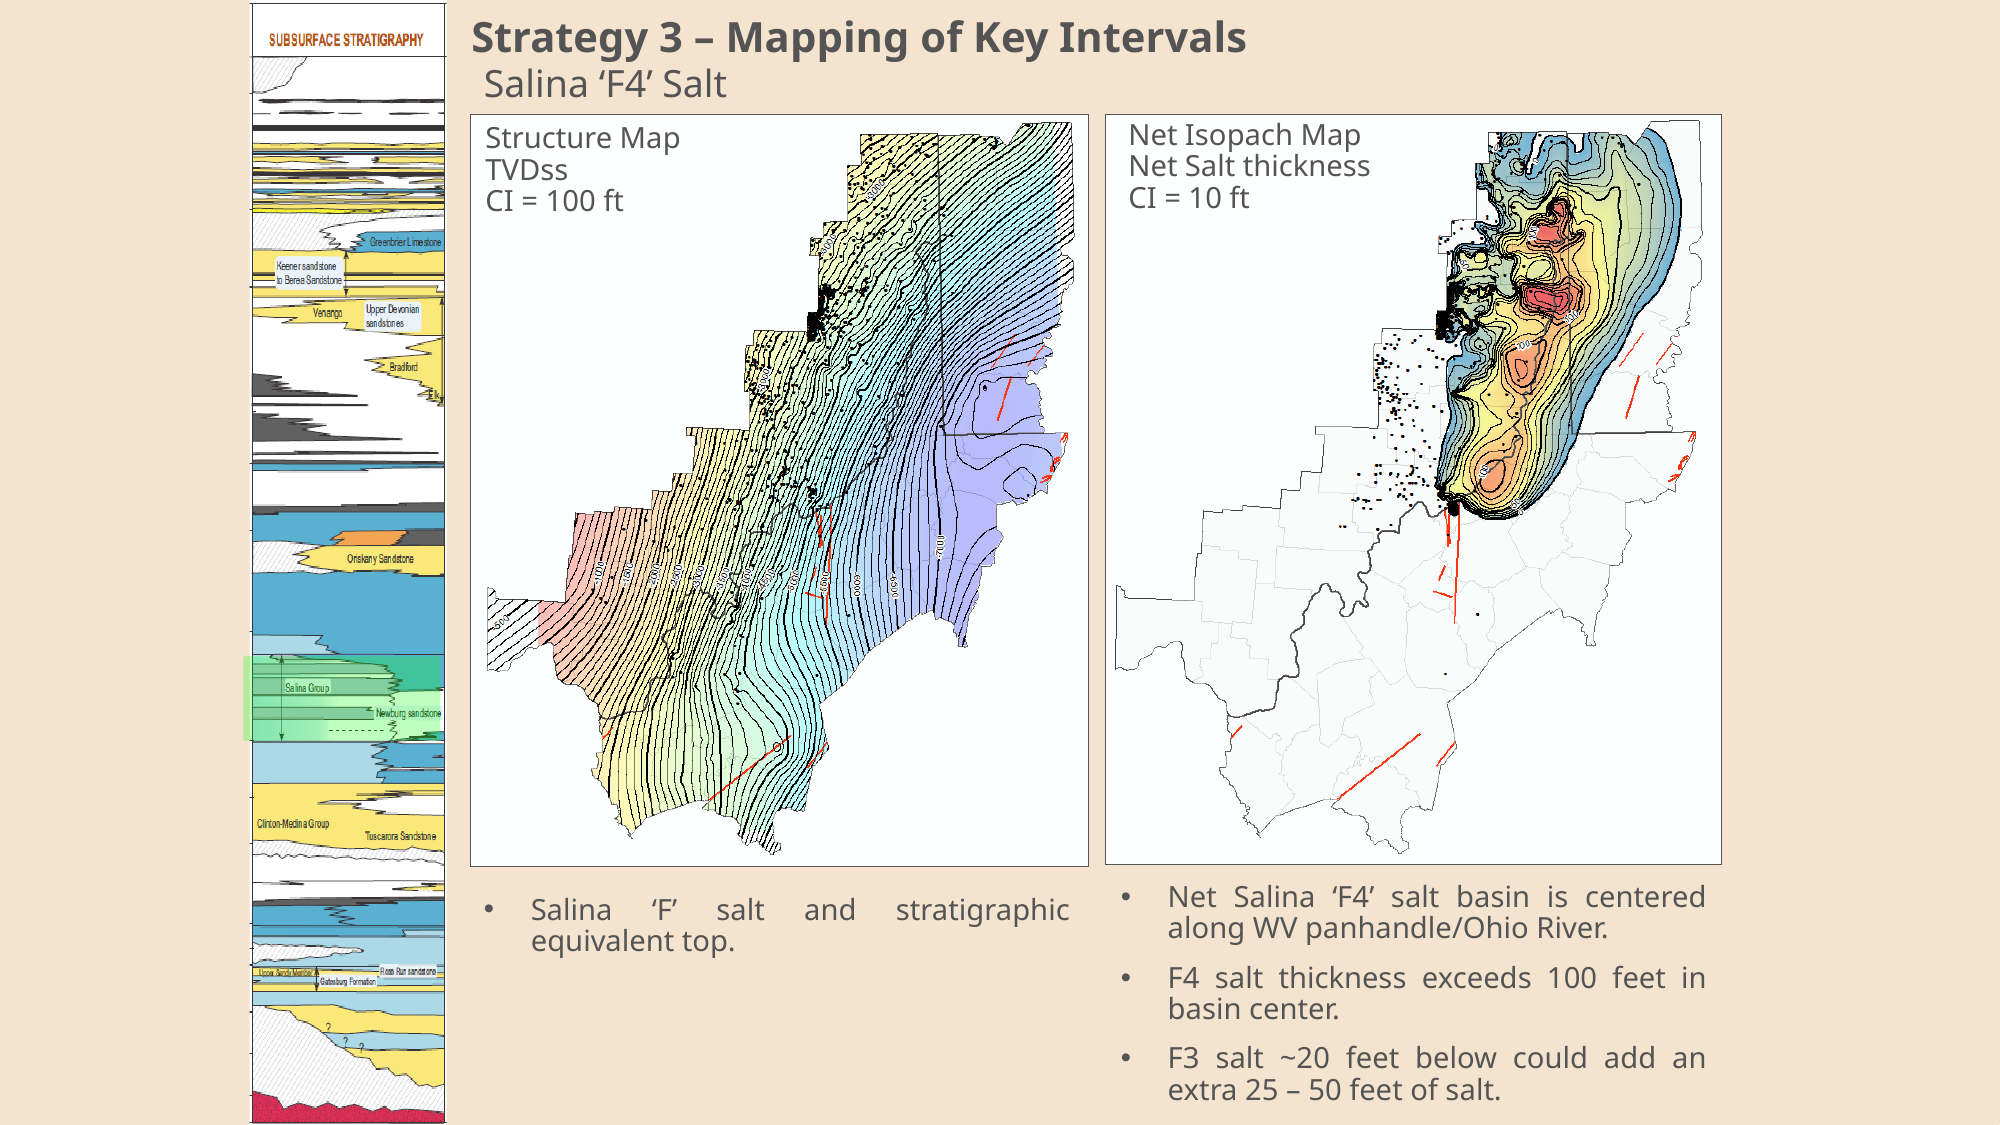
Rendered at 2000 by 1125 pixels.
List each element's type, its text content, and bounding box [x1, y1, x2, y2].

text_box Salina ‘F’ salt and stratigraphic equivalent top. [469, 887, 1085, 965]
picture [1105, 114, 1722, 865]
text_box Net Salina ‘F4’ salt basin is centered along WV panhandle/Ohio River. F4 salt thickness exceeds 100 feet in basin center. F3 salt ~20 feet below could add an extra 25 – 50 feet of salt. [1106, 874, 1722, 1115]
picture [470, 114, 1089, 867]
text_box Salina ‘F4’ Salt [469, 52, 1752, 112]
text_box Strategy 3 – Mapping of Key Intervals [456, 3, 1263, 69]
picture [249, 0, 447, 1125]
text_box [242, 655, 249, 742]
